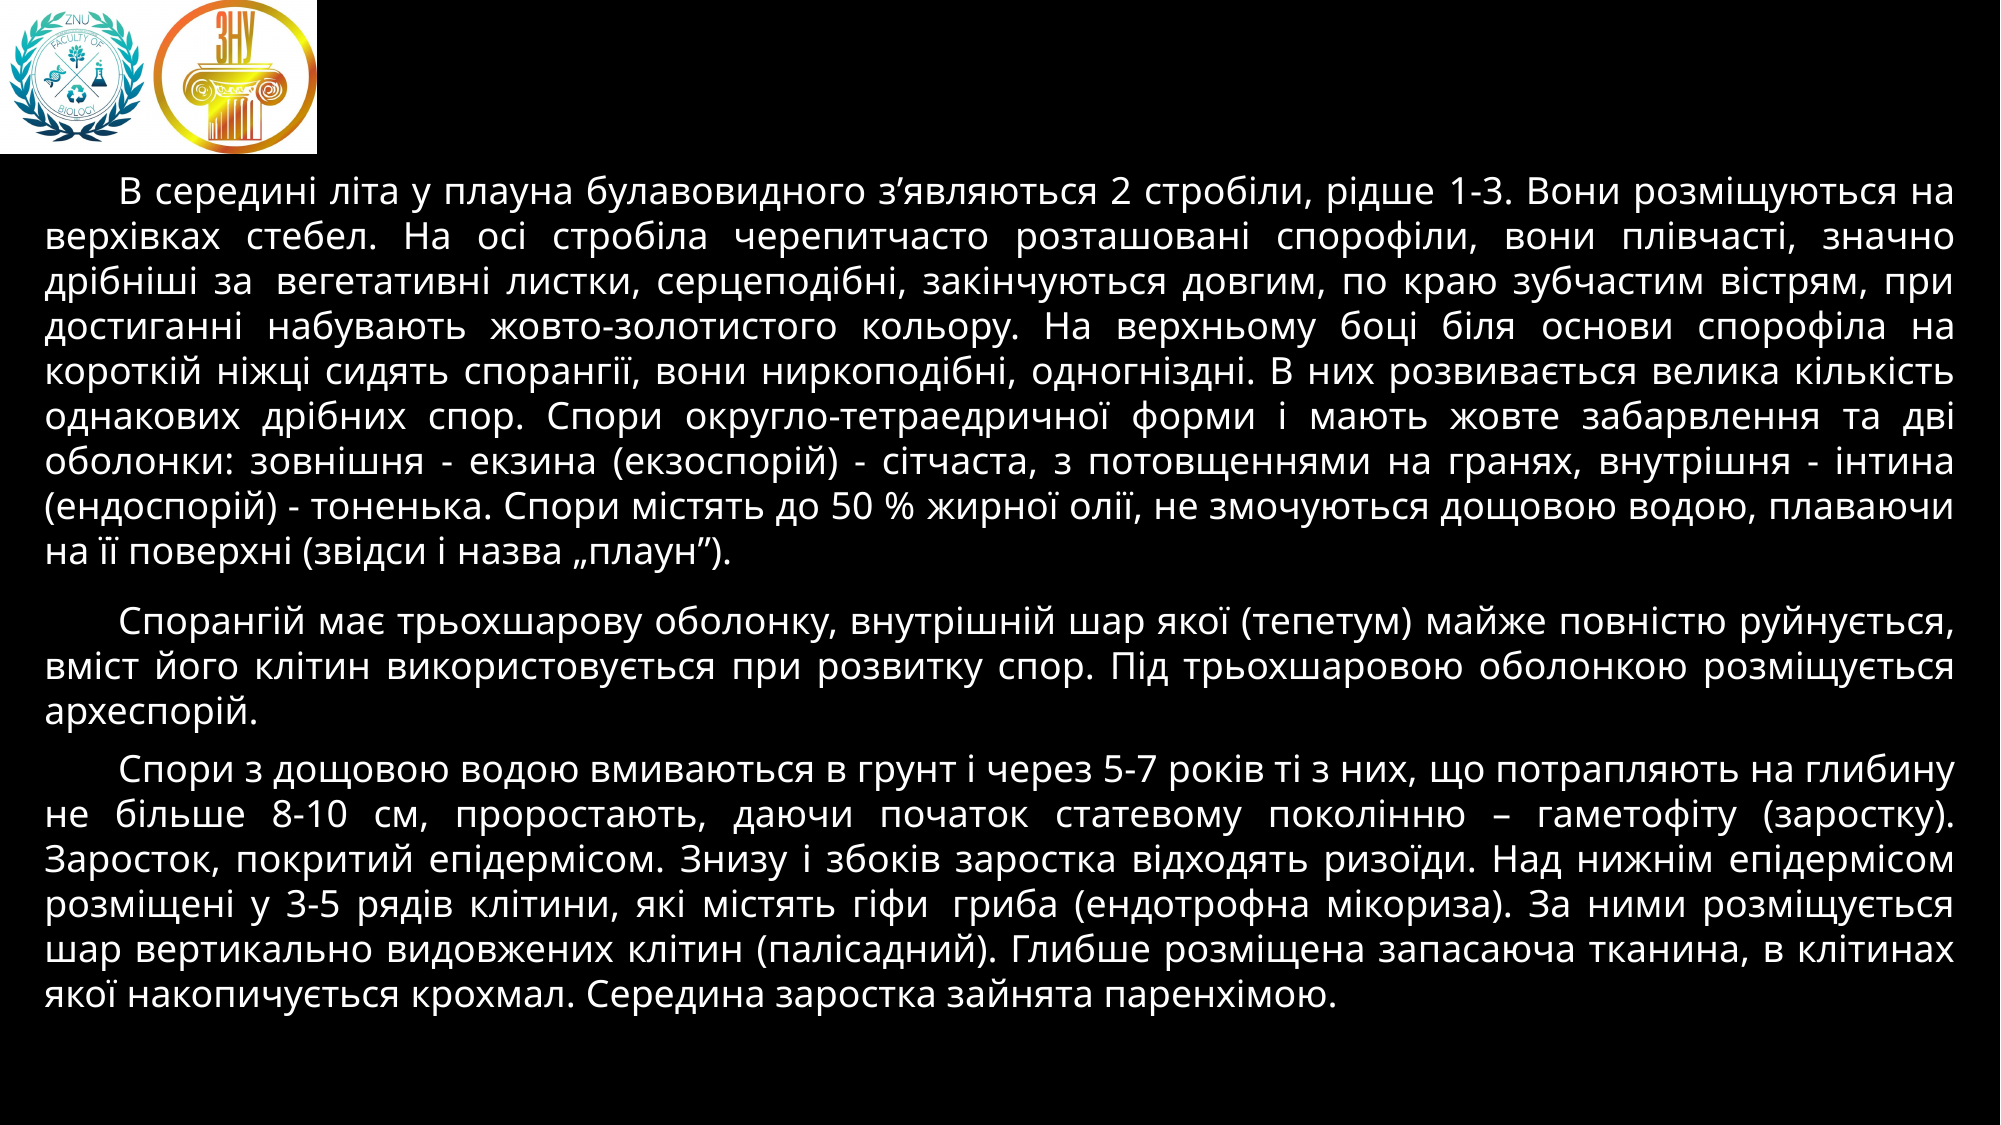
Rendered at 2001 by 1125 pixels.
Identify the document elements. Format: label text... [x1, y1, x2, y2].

text_box В середині літа у плауна булавовидного з’являються 2 стробіли, рідше 1-3. Вони розміщуються на верхівках стебел. На осі стробіла черепитчасто розташовані спорофіли, вони плівчасті, значно дрібніші за вегетативні листки, серцеподібні, закінчуються довгим, по краю зубчастим вістрям, при достиганні набувають жовто-золотистого кольору. На верхньому боці біля основи спорофіла на короткій ніжці сидять спорангії, вони ниркоподібні, одногніздні. В них розвивається велика кількість однакових дрібних спор. Спори округло-тетраедричної форми і мають жовте забарвлення та дві оболонки: зовнішня - екзина (екзоспорій) - сітчаста, з потовщеннями на гранях, внутрішня - інтина (ендоспорій) - тоненька. Спори містять до 50 % жирної олії, не змочуються дощовою водою, плаваючи на її поверхні (звідси і назва „плаун”). [29, 159, 1971, 580]
picture [0, 0, 317, 154]
text_box Спорангій має трьохшарову оболонку, внутрішній шар якої (тепетум) майже повністю руйнується, вміст його клітин використовується при розвитку спор. Під трьохшаровою оболонкою розміщується археспорій. Спори з дощовою водою вмиваються в грунт і через 5-7 років ті з них, що потрапляють на глибину не більше 8-10 см, проростають, даючи початок статевому поколінню – гаметофіту (заростку). Заросток, покритий епідермісом. Знизу і збоків заростка відходять ризоїди. Над нижнім епідермісом розміщені у 3-5 рядів клітини, які містять гіфи гриба (ендотрофна мікориза). За ними розміщується шар вертикально видовжених клітин (палісадний). Глибше розміщена запасаюча тканина, в клітинах якої накопичується крохмал. Середина заростка зайнята паренхімою. [29, 589, 1971, 1023]
